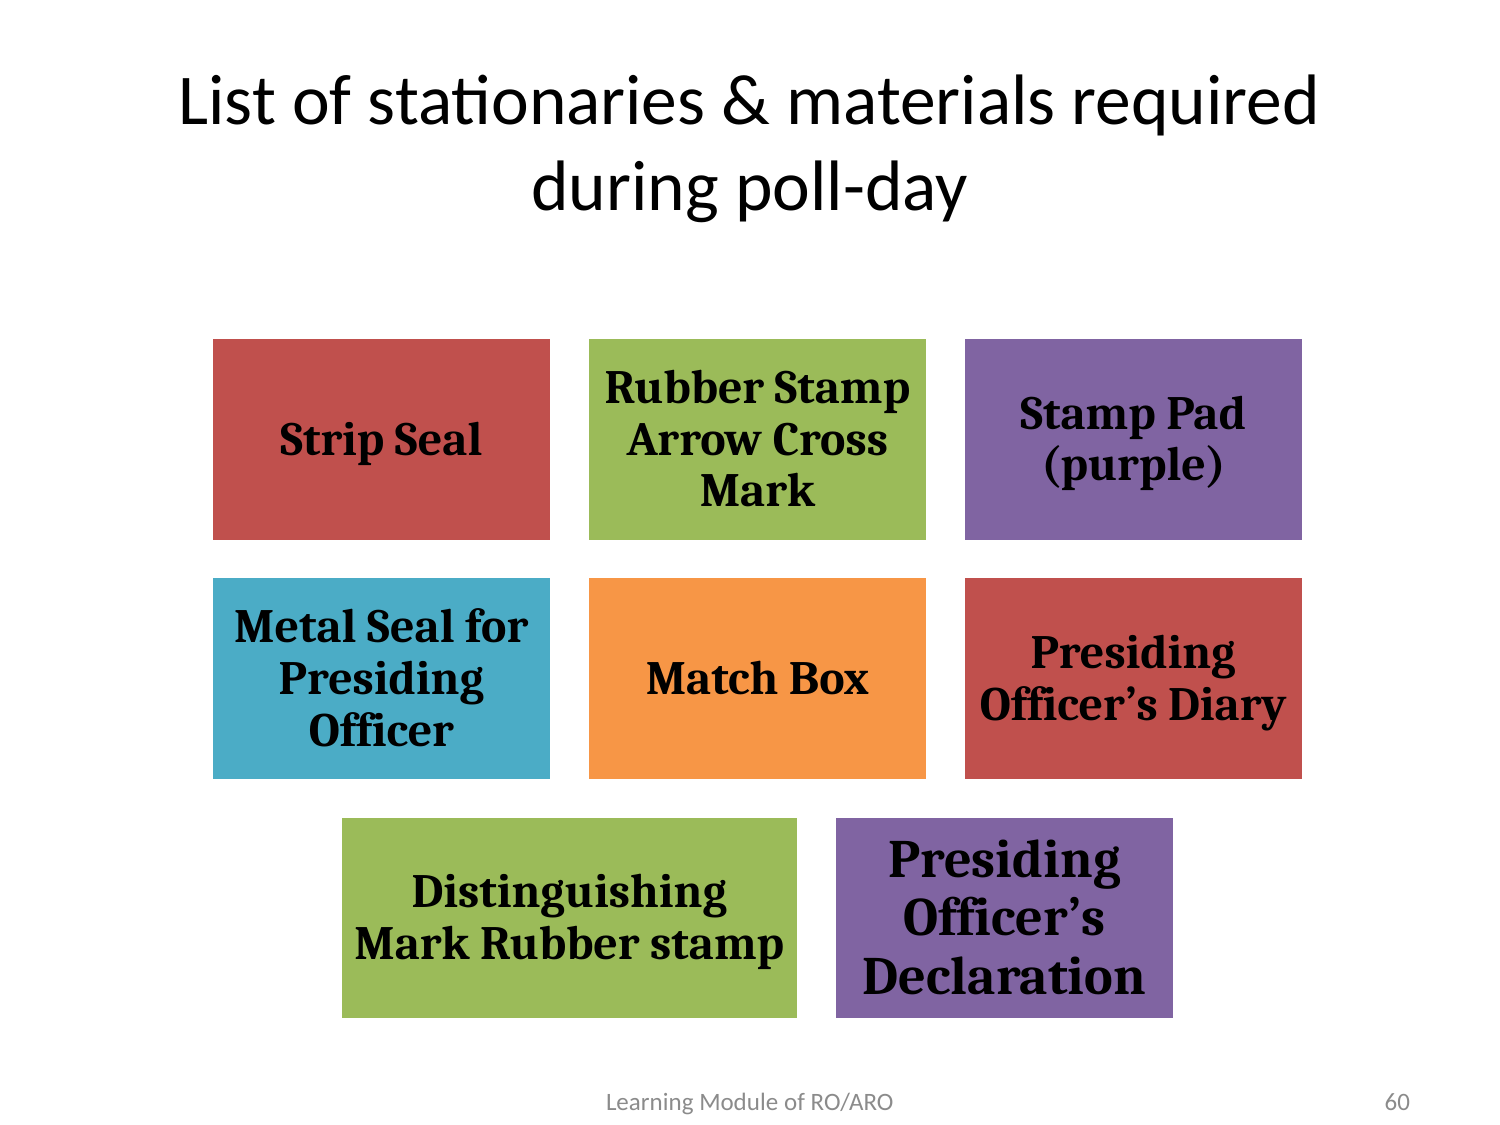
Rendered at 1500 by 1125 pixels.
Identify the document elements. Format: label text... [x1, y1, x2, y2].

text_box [210, 232, 1305, 1125]
title List of stationaries & materials required during poll-day [75, 45, 1425, 233]
slide_number 60 [1309, 1070, 1425, 1125]
